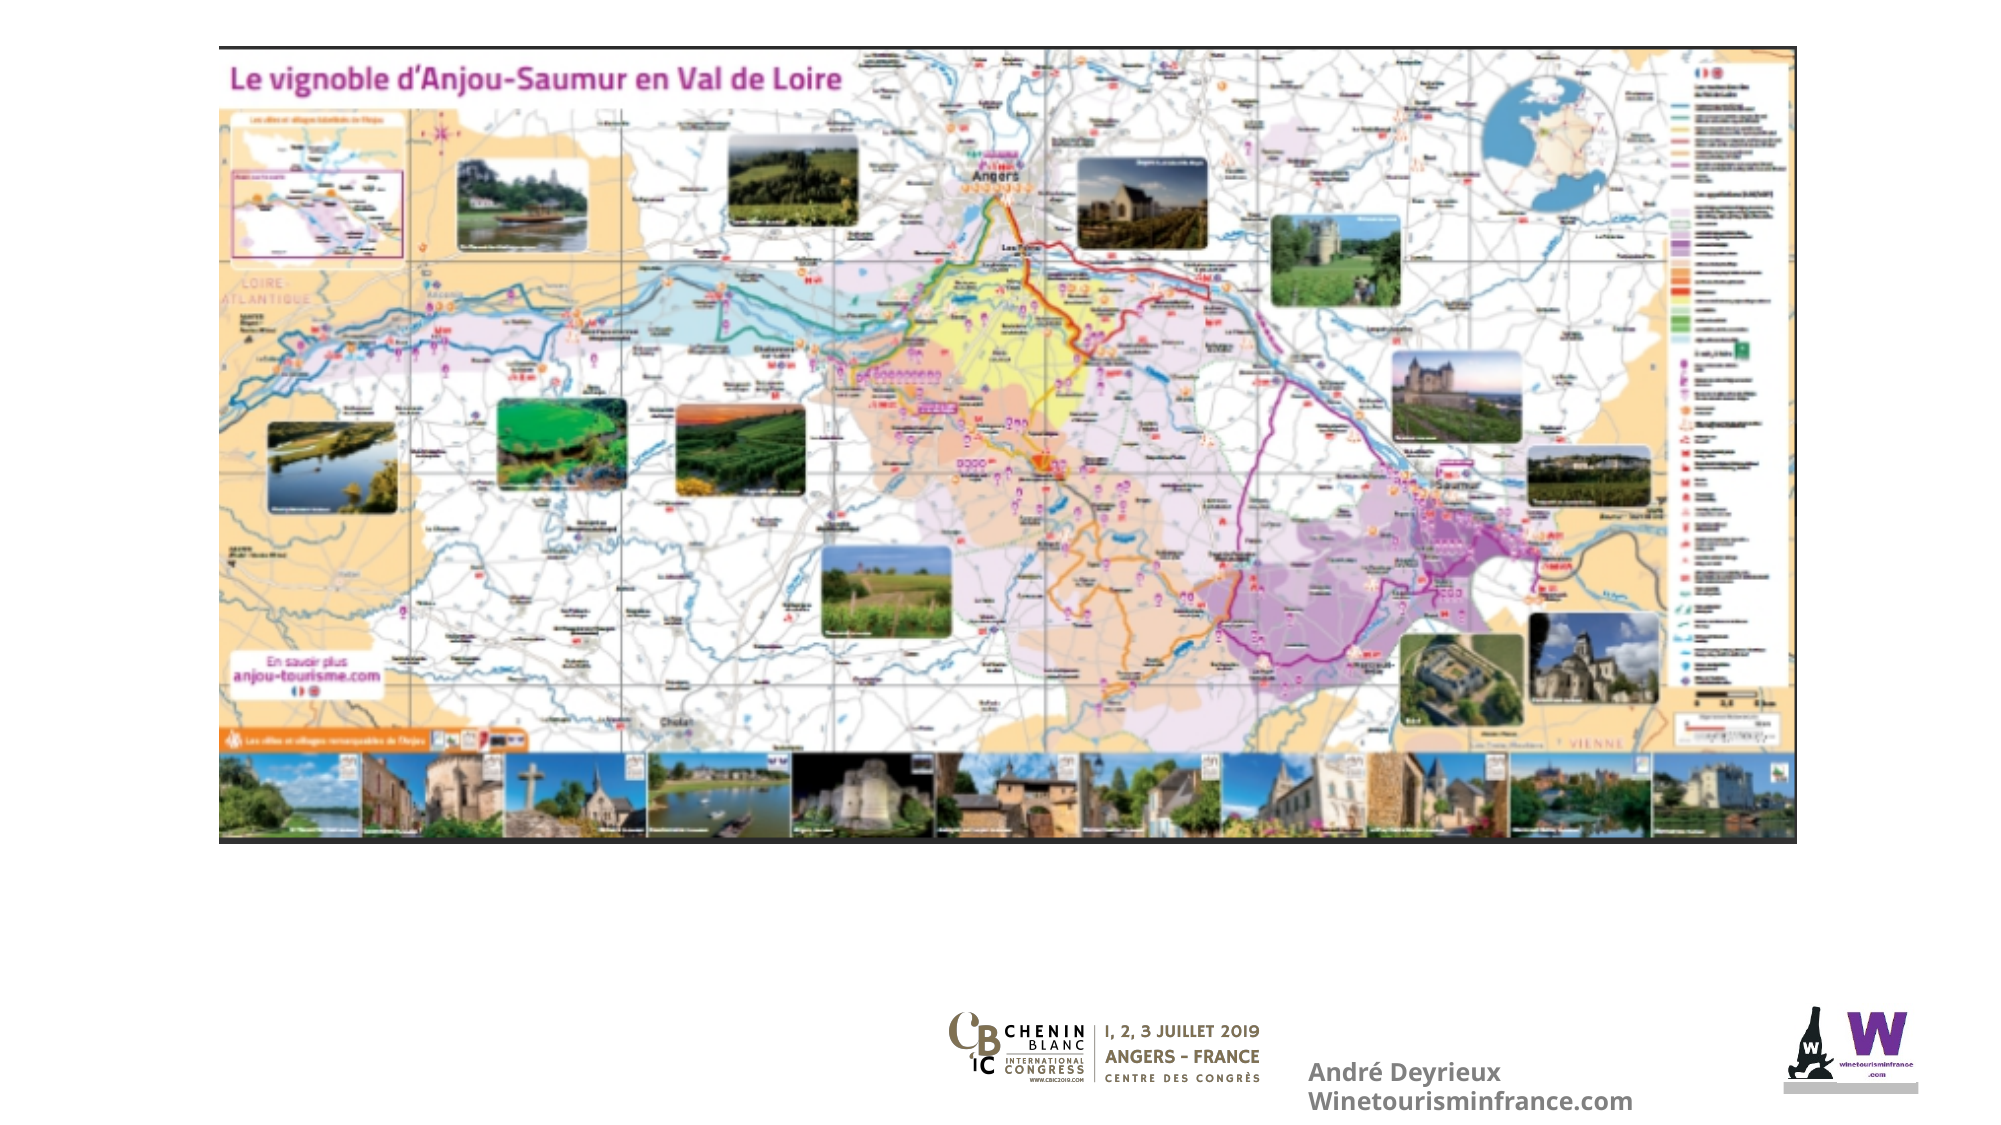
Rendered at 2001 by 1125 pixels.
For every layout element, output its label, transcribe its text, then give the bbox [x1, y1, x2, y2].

text_box André Deyrieux Winetourisminfrance.com [1293, 1048, 1784, 1124]
text_box [1784, 1081, 1919, 1095]
picture [949, 1012, 1262, 1086]
picture [1783, 1003, 1916, 1083]
picture [219, 46, 1797, 844]
